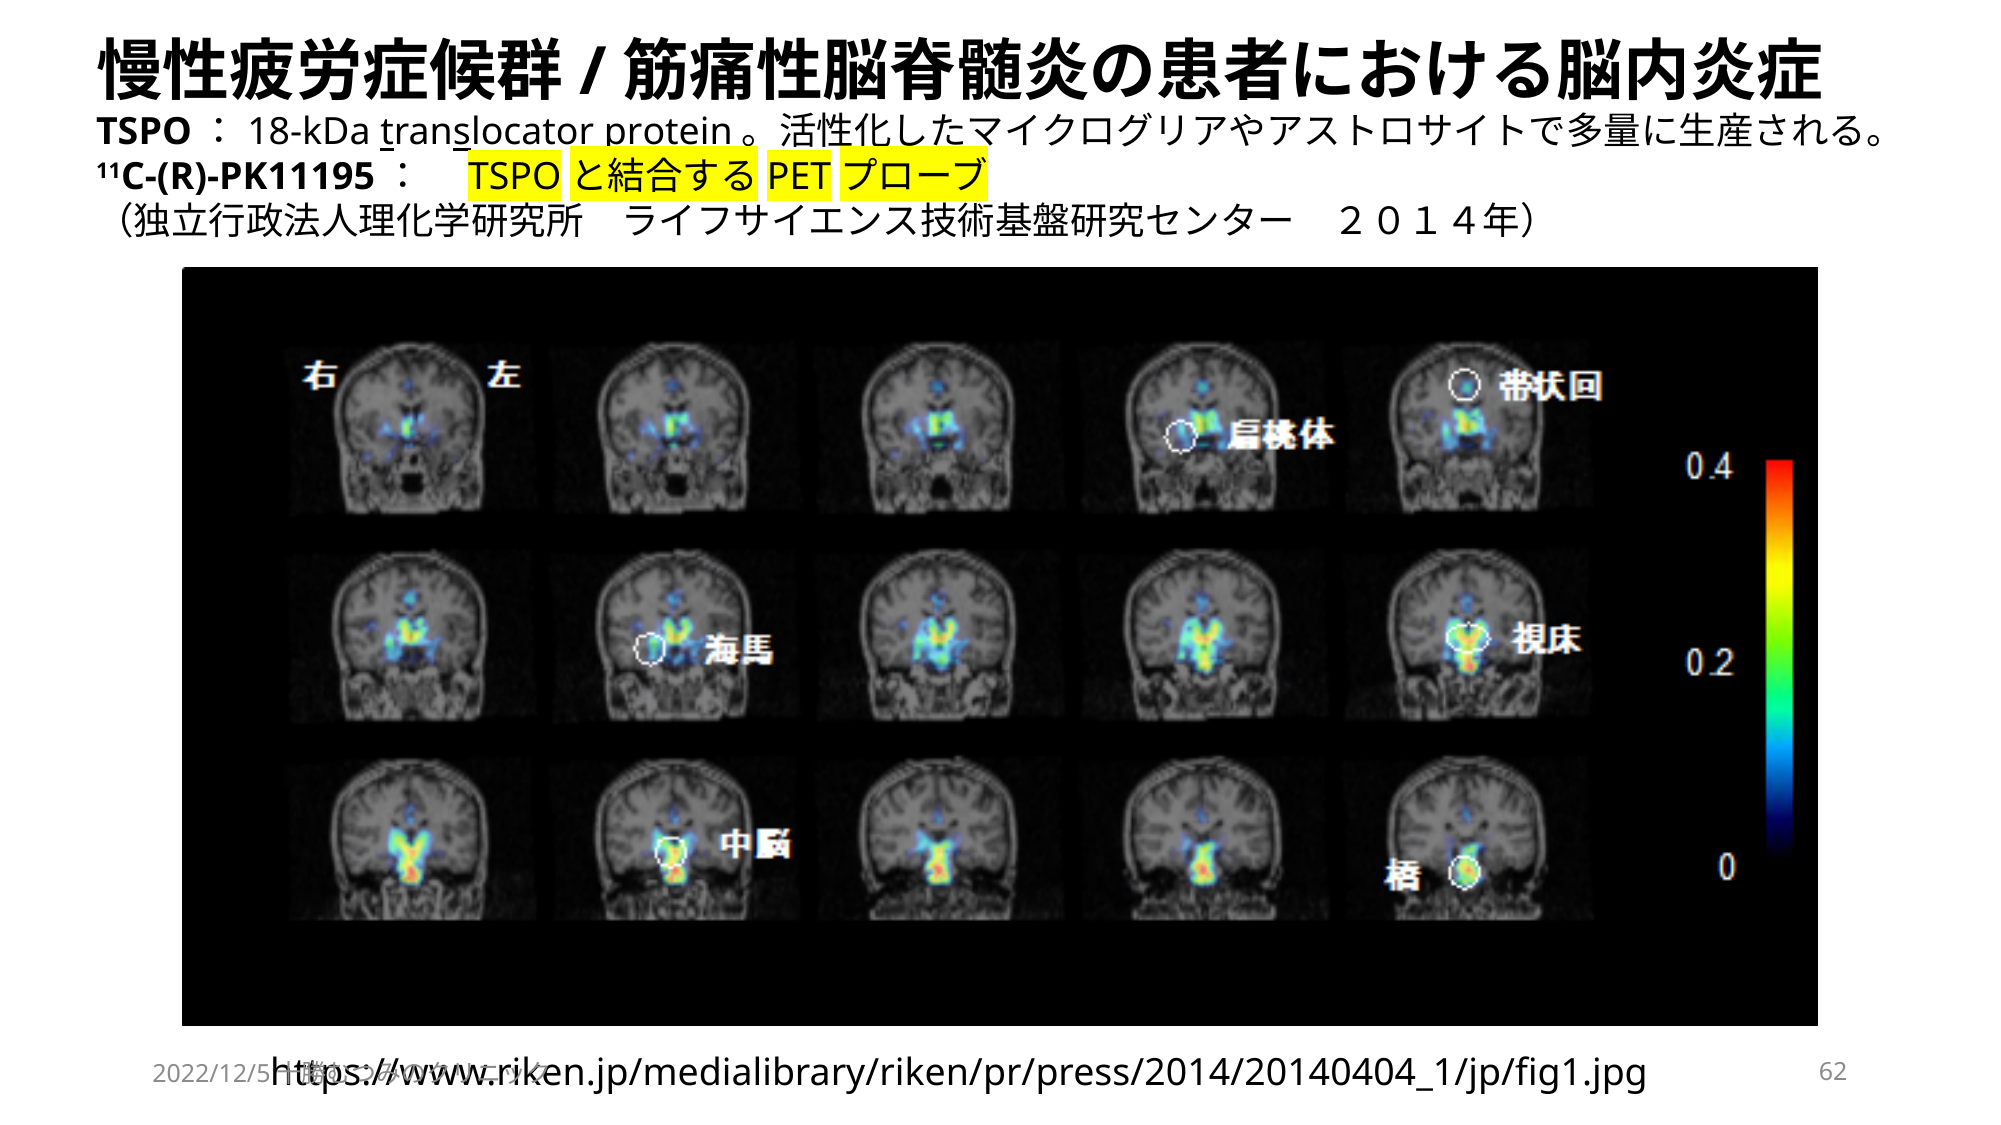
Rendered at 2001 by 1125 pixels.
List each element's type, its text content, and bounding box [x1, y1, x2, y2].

text_box https://www.riken.jp/medialibrary/riken/pr/press/2014/20140404_1/jp/fig1.jpg [255, 1040, 1800, 1100]
text_box 慢性疲労症候群/筋痛性脳脊髄炎の患者における脳内炎症 TSPO：18-kDa translocator protein。活性化したマイクログリアやアストロサイトで多量に生産される。 11C-(R)-PK11195： TSPOと結合するPETプローブ （独立行政法人理化学研究所 ライフサイエンス技術基盤研究センター ２０１４年） [81, 20, 1919, 250]
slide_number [137, 1042, 588, 1103]
slide_number 62 [1412, 1042, 1863, 1103]
picture [182, 267, 1818, 1026]
